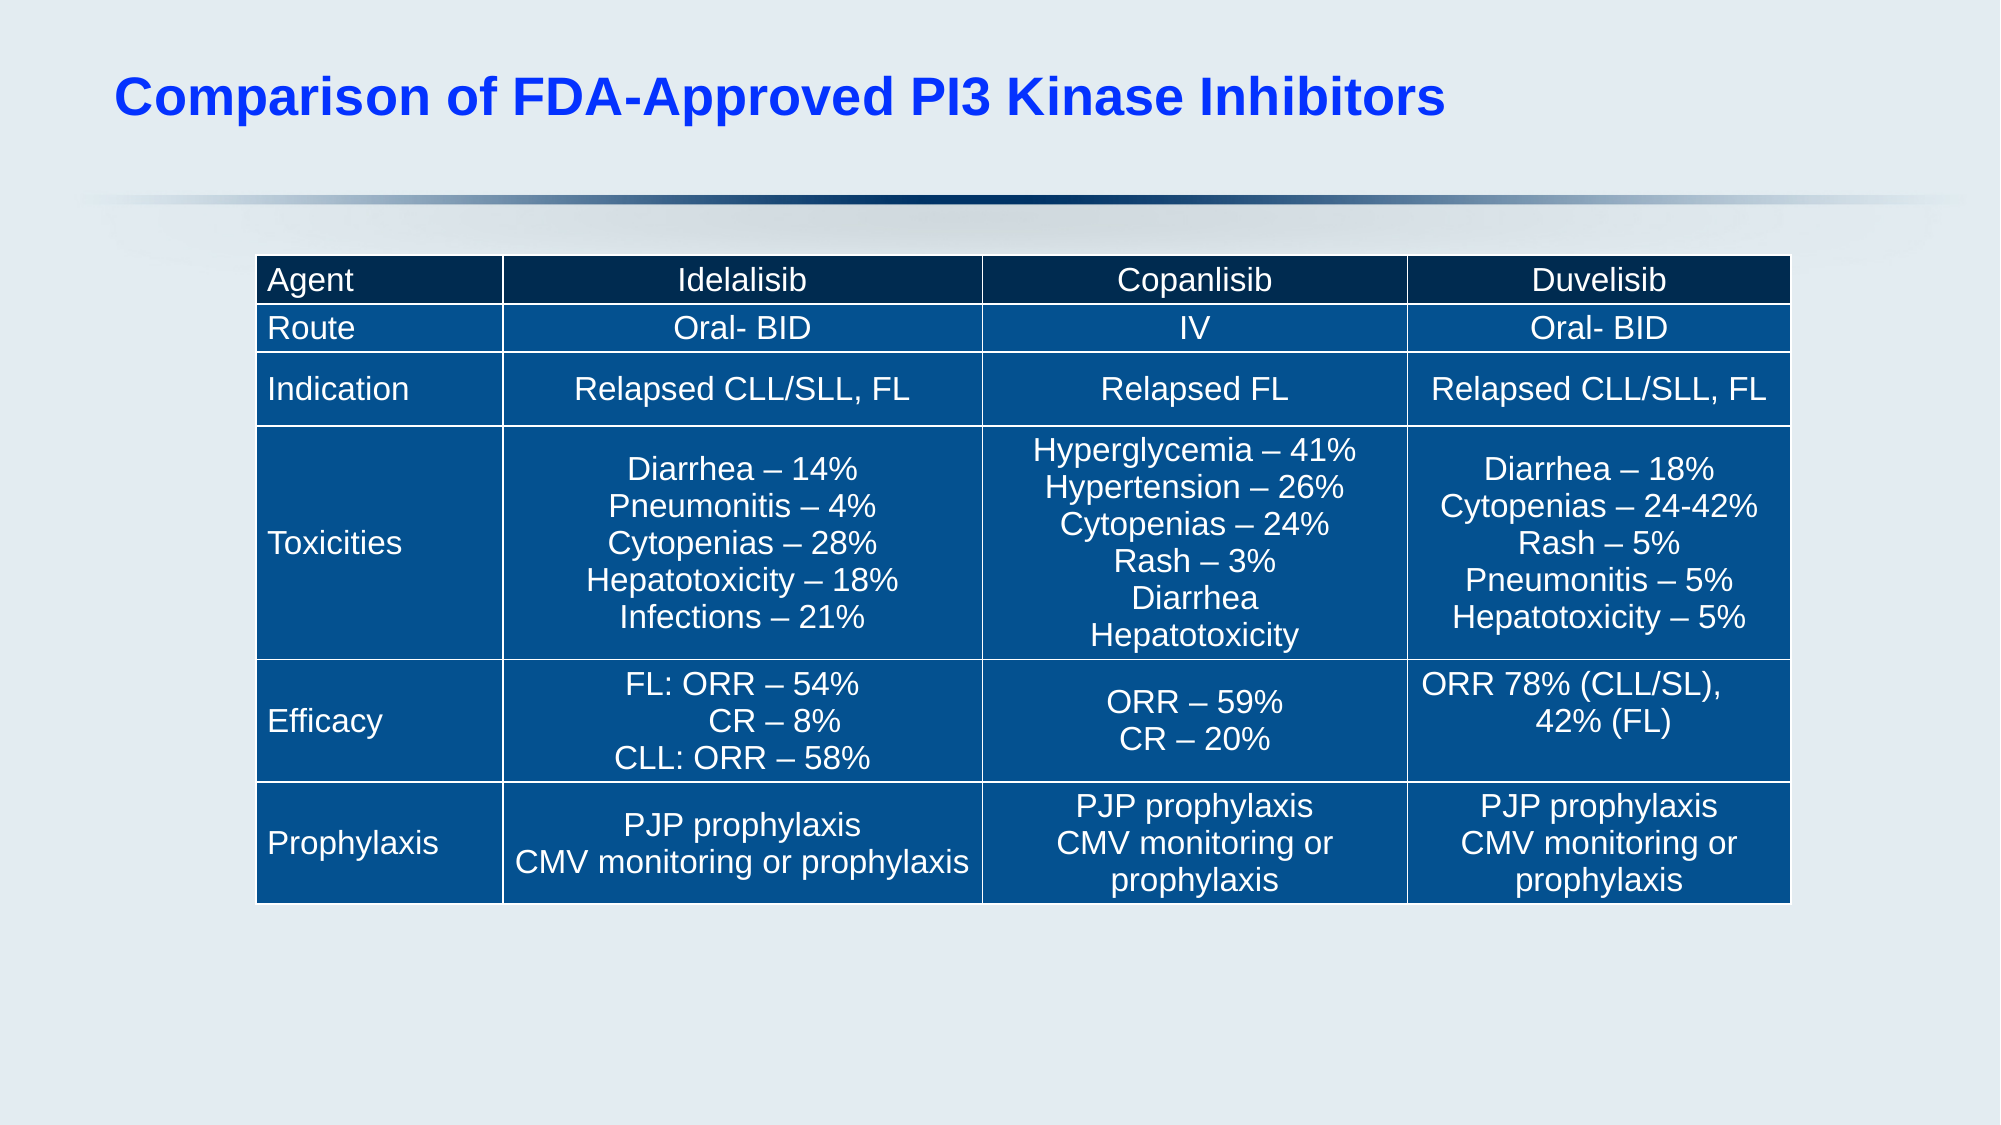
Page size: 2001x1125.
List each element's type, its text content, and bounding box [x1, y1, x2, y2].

table_cell Relapsed CLL/SLL, FL [1408, 353, 1790, 425]
table_header Agent [257, 256, 502, 303]
table_header Duvelisib [1408, 256, 1790, 303]
table_cell Diarrhea – 14% Pneumonitis – 4% Cytopenias – 28% Hepatotoxicity – 18% Infections – 21% [504, 427, 982, 659]
table_cell IV [983, 305, 1407, 351]
table_cell Relapsed CLL/SLL, FL [504, 353, 982, 425]
table_cell Relapsed FL [983, 353, 1407, 425]
title Comparison of FDA-Approved PI3 Kinase Inhibitors [99, 0, 1900, 188]
table_cell FL: ORR – 54% CR – 8% CLL: ORR – 58% [504, 660, 982, 781]
table_cell ORR 78% (CLL/SL), 42% (FL) [1408, 660, 1790, 781]
table_cell ORR – 59% CR – 20% [983, 660, 1407, 781]
table_cell Oral- BID [504, 305, 982, 351]
table_header Idelalisib [504, 256, 982, 303]
table_cell Efficacy [257, 660, 502, 781]
table_cell Route [257, 305, 502, 351]
table_cell Prophylaxis [257, 783, 502, 903]
table_cell Hyperglycemia – 41% Hypertension – 26% Cytopenias – 24% Rash – 3% Diarrhea Hepatotoxicity [983, 427, 1407, 659]
table_header Copanlisib [983, 256, 1407, 303]
table_cell Toxicities [257, 427, 502, 659]
picture [0, 0, 2000, 1125]
table_cell PJP prophylaxis CMV monitoring or prophylaxis [983, 783, 1407, 903]
table_cell PJP prophylaxis CMV monitoring or prophylaxis [1408, 783, 1790, 903]
table_cell Diarrhea – 18% Cytopenias – 24-42% Rash – 5% Pneumonitis – 5% Hepatotoxicity – 5% [1408, 427, 1790, 659]
table_cell PJP prophylaxis CMV monitoring or prophylaxis [504, 783, 982, 903]
table_cell Oral- BID [1408, 305, 1790, 351]
table_cell Indication [257, 353, 502, 425]
